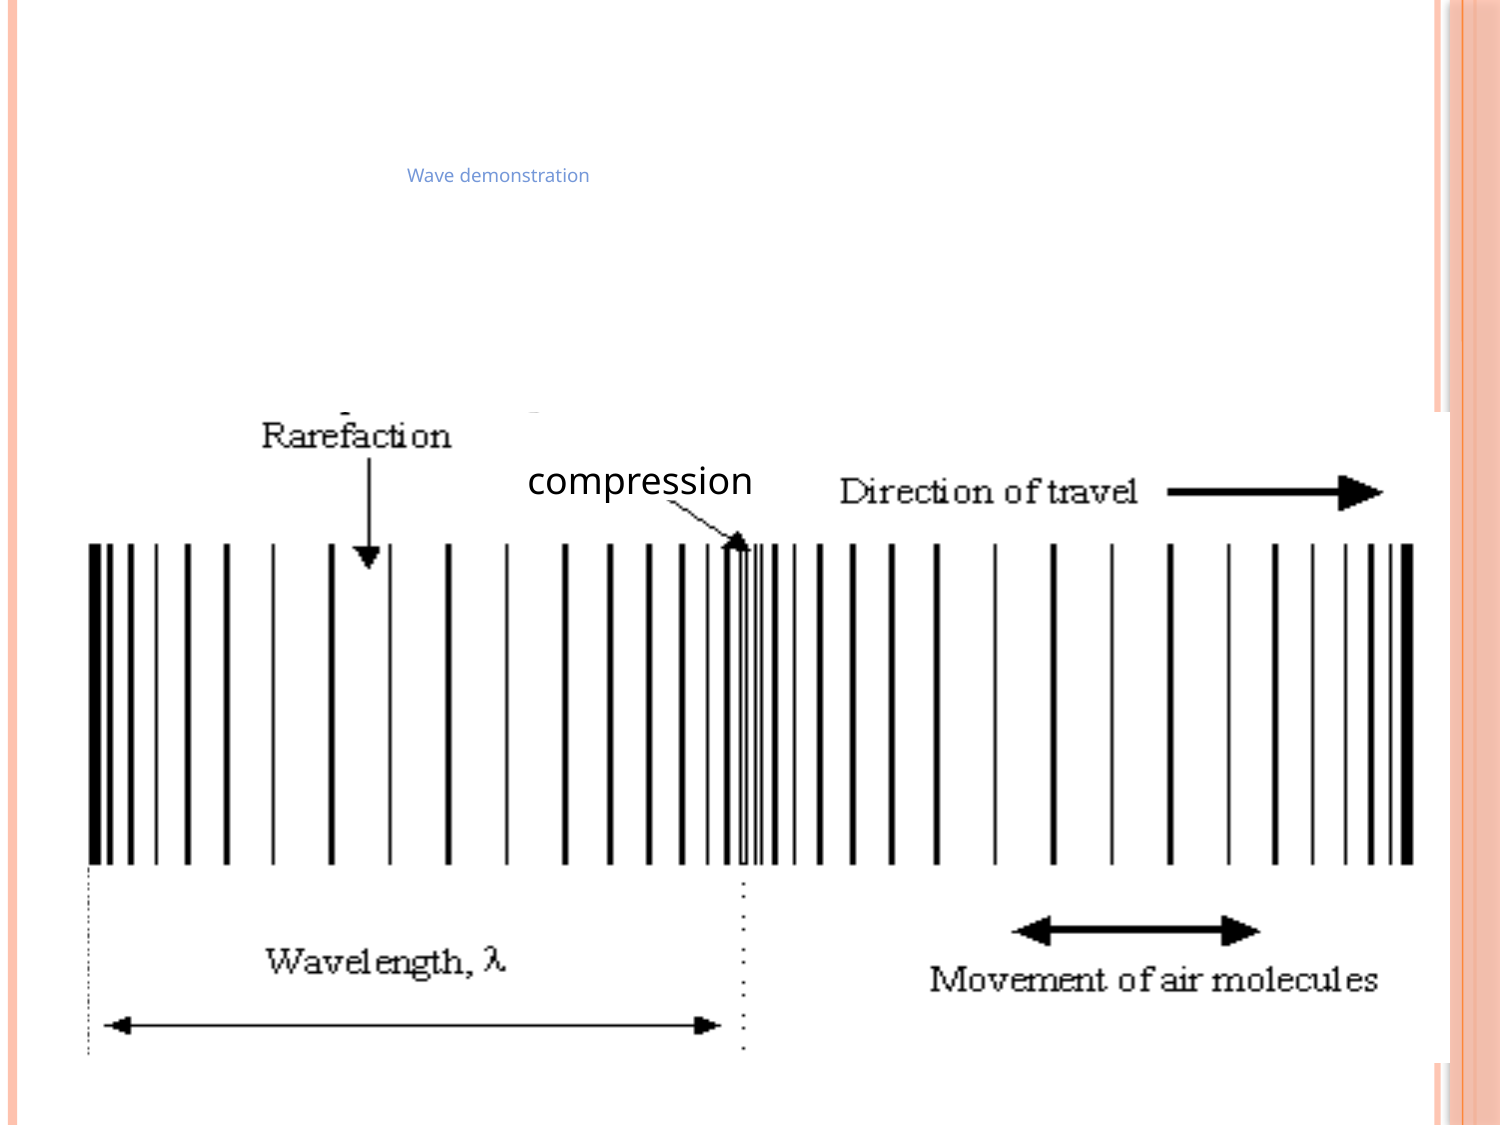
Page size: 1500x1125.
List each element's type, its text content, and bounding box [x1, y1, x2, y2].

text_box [86, 411, 1451, 1063]
text_box Wave demonstration [37, 137, 1388, 213]
